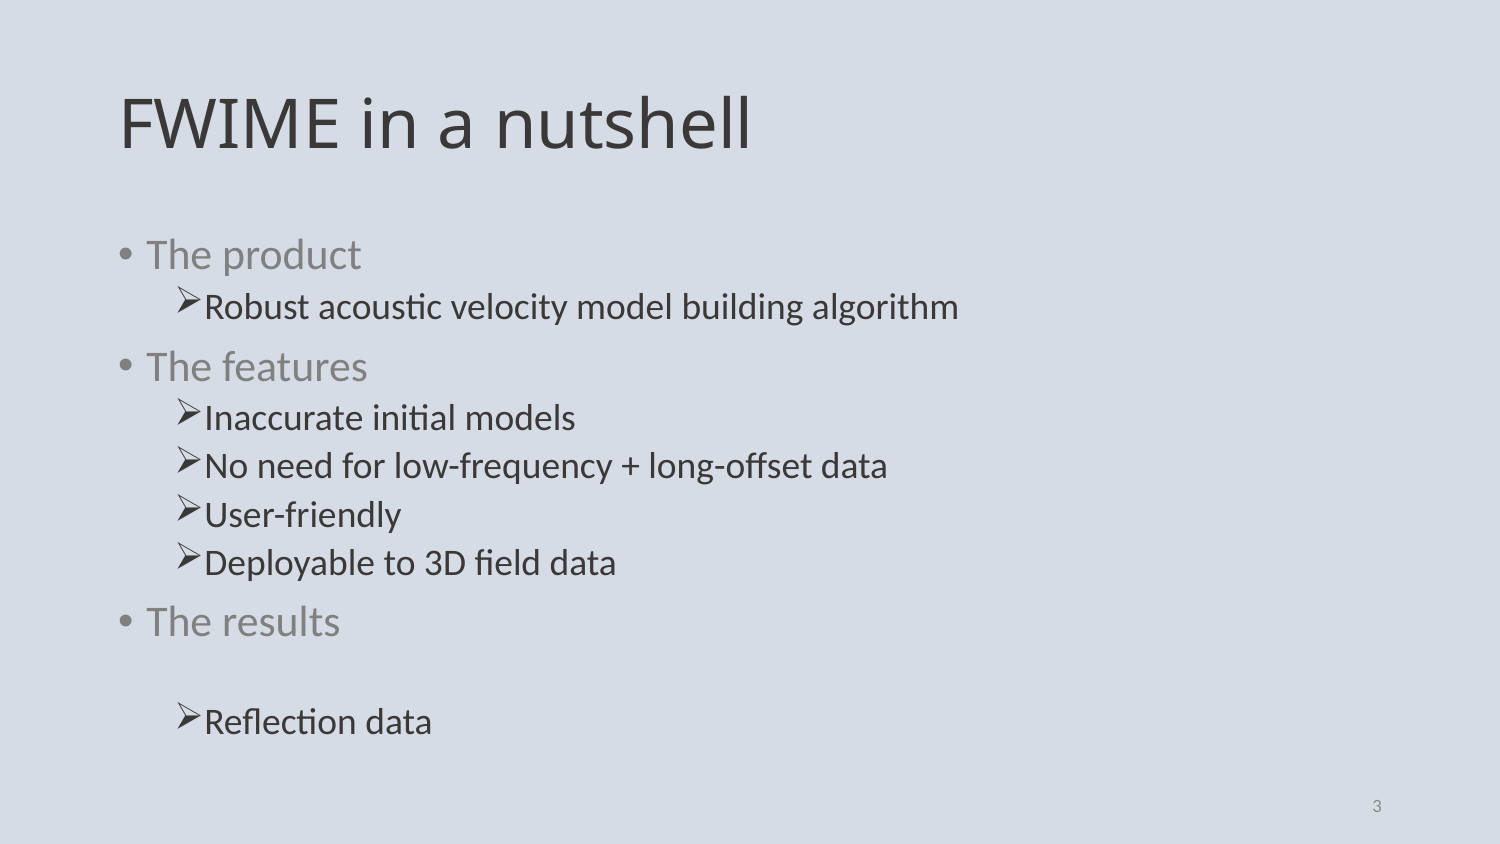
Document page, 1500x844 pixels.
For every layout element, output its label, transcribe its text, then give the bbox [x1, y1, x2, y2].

list The product Robust acoustic velocity model building algorithm The features Inaccurate initial models No need for low-frequency + long-offset data User-friendly Deployable to 3D field data The results Diving waves (sep172) Reflection data [103, 224, 1397, 760]
slide_number 3 [1059, 782, 1397, 827]
title FWIME in a nutshell [103, 44, 1397, 208]
